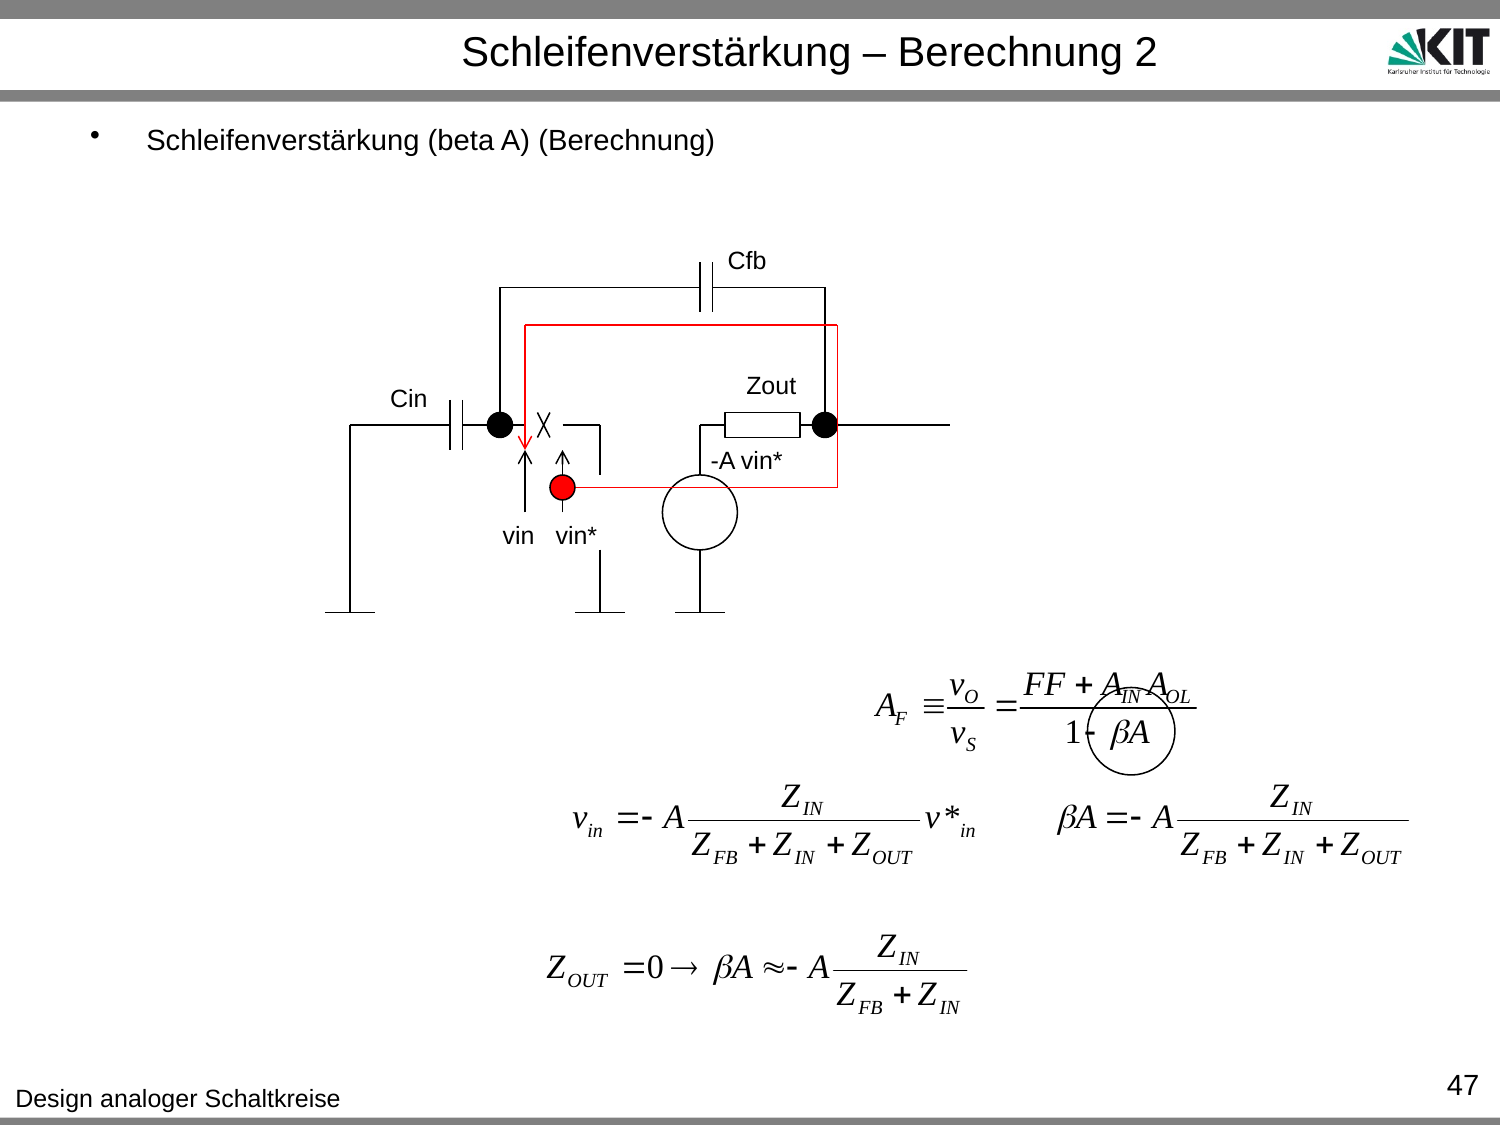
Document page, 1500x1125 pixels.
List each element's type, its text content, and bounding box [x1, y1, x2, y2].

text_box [599, 262, 826, 313]
text_box [817, 433, 832, 438]
title Schleifenverstärkung – Berechnung 2 [194, 21, 1425, 79]
text_box [725, 412, 801, 424]
text_box [1107, 768, 1155, 773]
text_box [1050, 774, 1415, 872]
text_box Cfb [712, 237, 782, 260]
text_box [549, 475, 558, 499]
text_box -A vin* [695, 437, 798, 483]
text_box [567, 774, 984, 872]
text_box Cin [375, 375, 443, 420]
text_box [537, 412, 551, 438]
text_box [540, 924, 973, 1022]
text_box [662, 495, 738, 550]
text_box [725, 433, 801, 438]
text_box Zout [731, 362, 812, 408]
text_box [565, 475, 575, 487]
text_box vin [487, 512, 540, 558]
text_box [487, 413, 496, 424]
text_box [867, 662, 1204, 760]
list Schleifenverstärkung (beta A) (Berechnung) [75, 113, 1425, 188]
text_box [490, 433, 510, 438]
slide_number 47 [1364, 1058, 1495, 1094]
picture [1425, 28, 1490, 75]
text_box [503, 412, 513, 424]
text_box [812, 413, 821, 423]
text_box vin* [540, 512, 613, 558]
text_box [672, 475, 728, 487]
text_box [828, 412, 833, 422]
